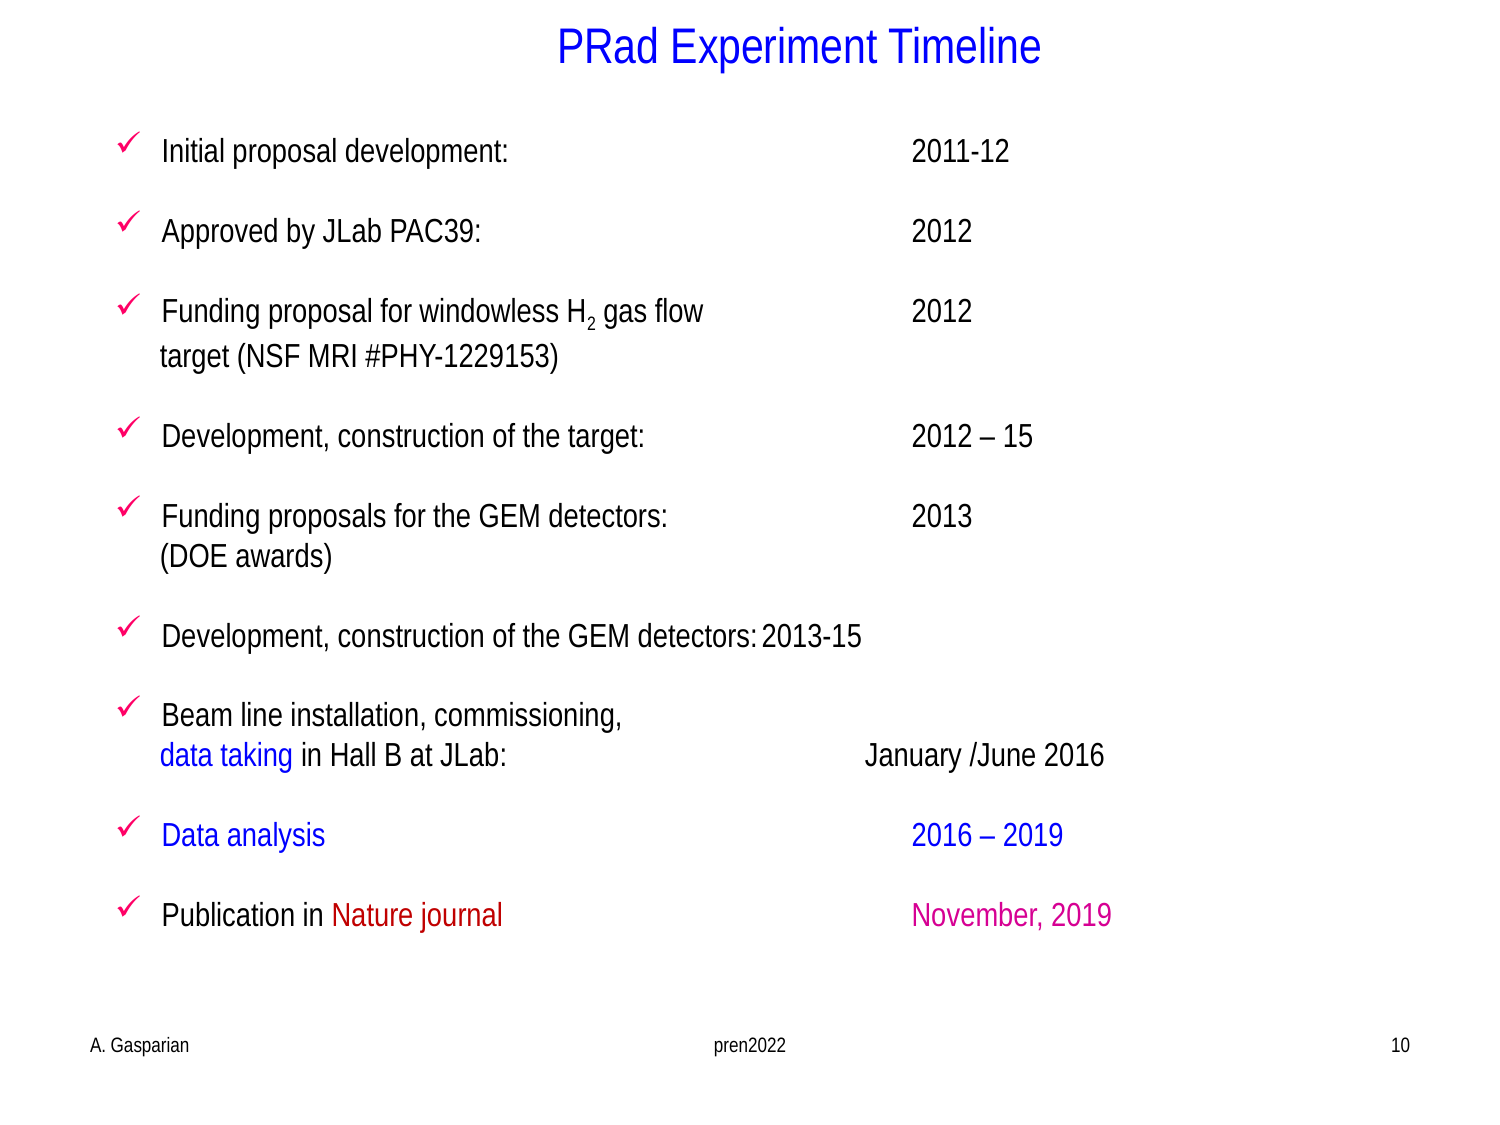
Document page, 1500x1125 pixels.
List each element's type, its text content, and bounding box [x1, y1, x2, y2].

slide_number A. Gasparian [74, 1024, 426, 1103]
text_box Initial proposal development: 2011-12 Approved by JLab PAC39: 2012 Funding proposal for windowless H2 gas flow 2012 target (NSF MRI #PHY-1229153) Development, construction of the target: 2012 – 15 Funding proposals for the GEM detectors: 2013 (DOE awards) Development, construction of the GEM detectors: 2013-15 Beam line installation, commissioning, data taking in Hall B at JLab: January /June 2016 Data analysis 2016 – 2019 Publication in Nature journal November, 2019 [99, 121, 1250, 941]
slide_number 10 [1074, 1024, 1426, 1103]
title PRad Experiment Timeline [50, 0, 1400, 88]
footer pren2022 [512, 1024, 988, 1103]
